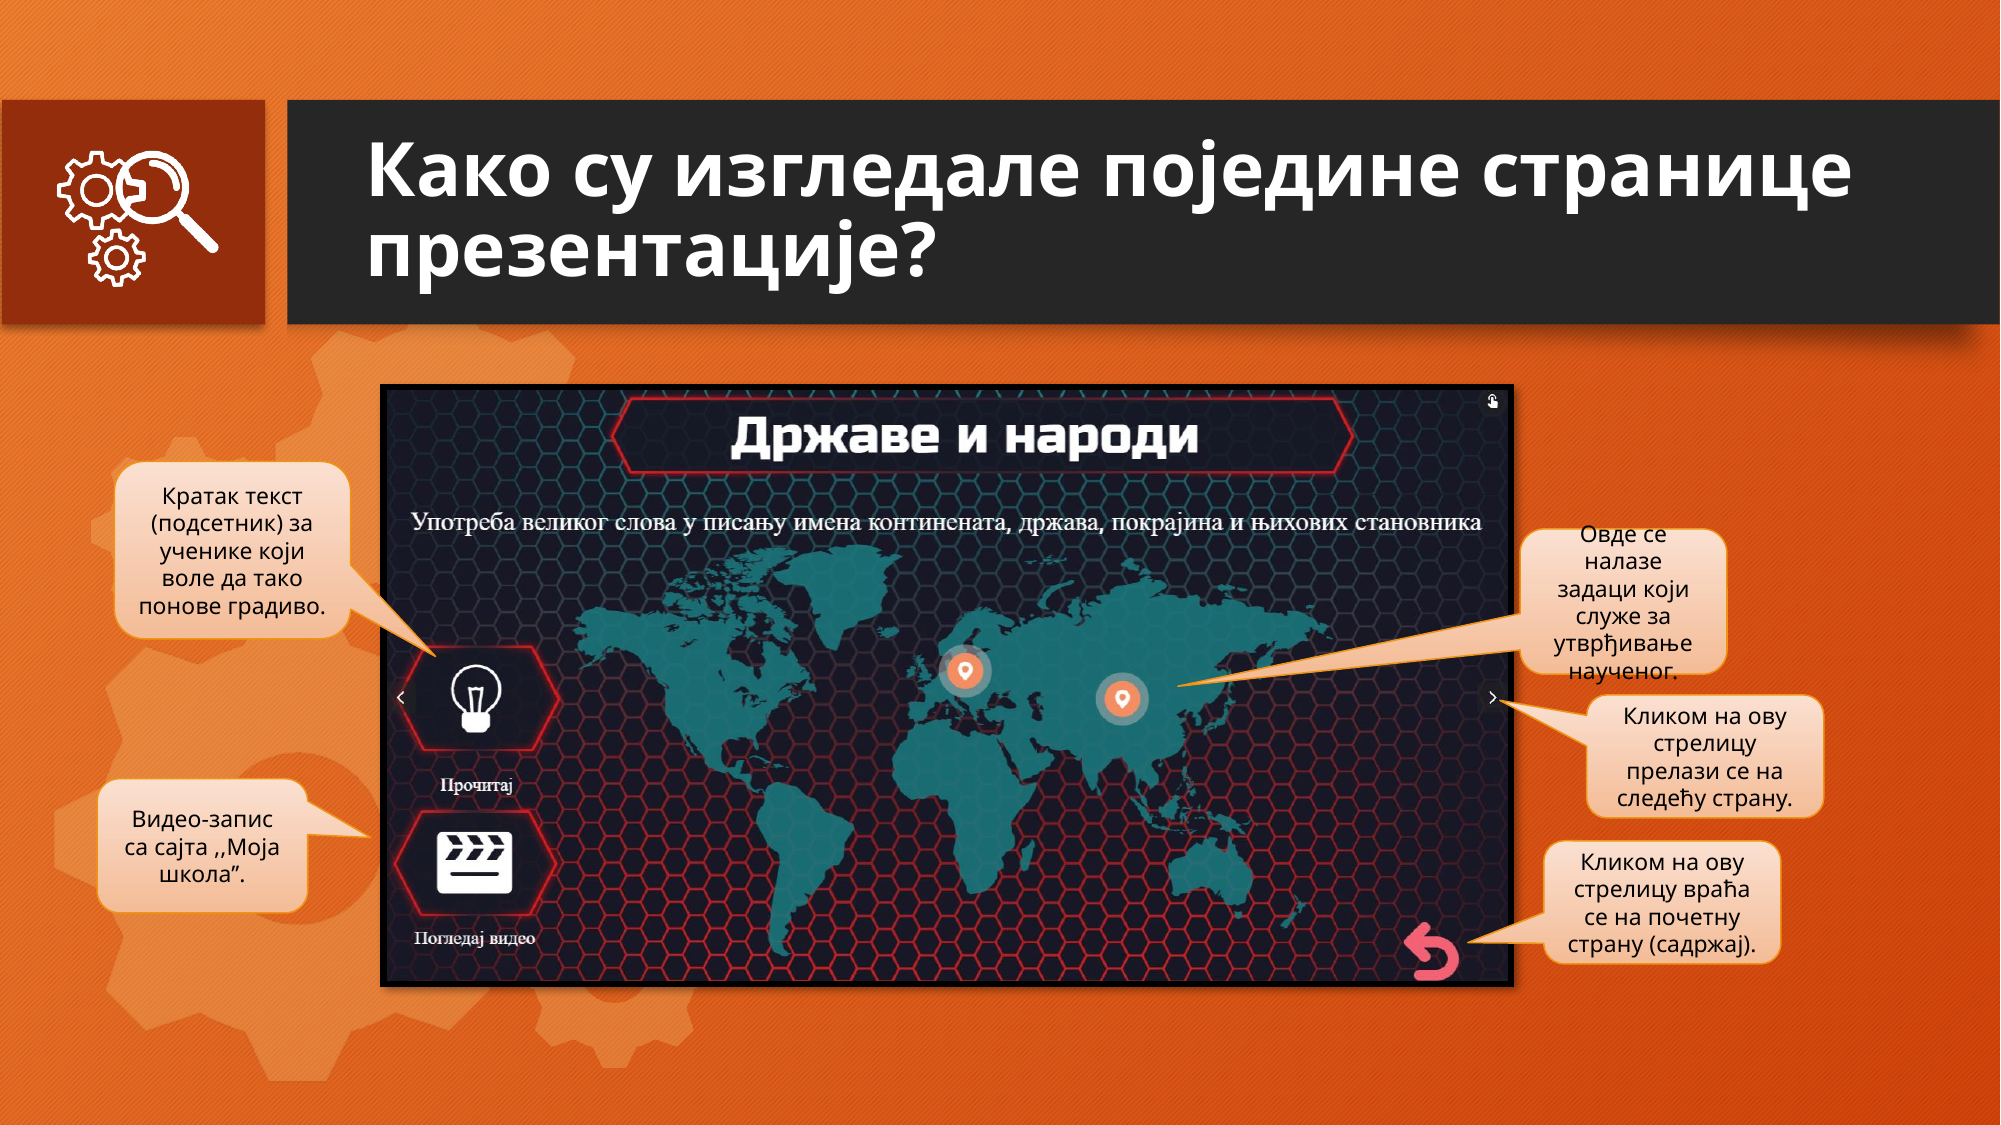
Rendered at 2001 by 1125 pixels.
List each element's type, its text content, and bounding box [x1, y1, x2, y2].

text_box Кликом на ову стрелицу враћа се на почетну страну (садржај). [1508, 839, 1782, 965]
title Како су изгледале поједине странице презентације? [350, 123, 1928, 301]
text_box Видео-запис са сајта ,,Моја школа’’. [96, 777, 372, 914]
text_box Кратак текст (подсетник) за ученике који воле да тако понове градиво. [113, 460, 386, 640]
text_box Кликом на ову стрелицу прелази се на следећу страну. [1508, 694, 1825, 819]
picture [11, 100, 2000, 1109]
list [386, 390, 1508, 981]
text_box Овде се налазе задаци који служе за утврђивање наученог. [1508, 528, 1728, 675]
